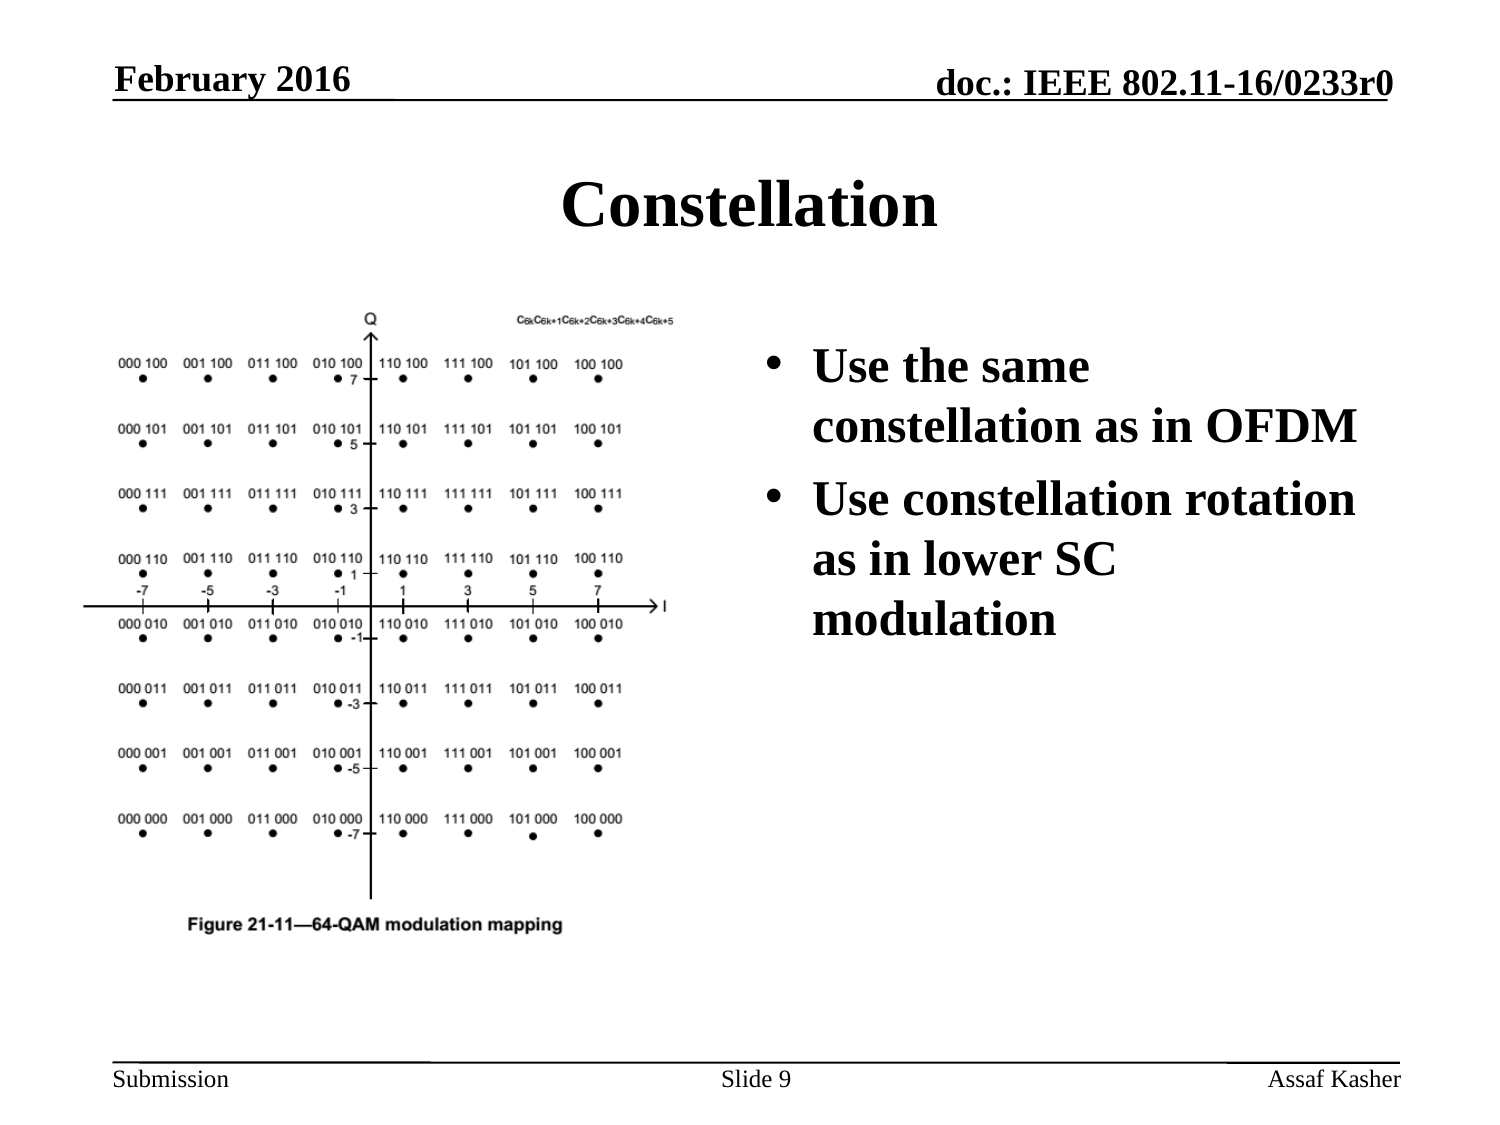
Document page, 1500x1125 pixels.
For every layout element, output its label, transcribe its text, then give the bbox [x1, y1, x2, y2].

picture [0, 299, 713, 956]
list Use the same constellation as in OFDM Use constellation rotation as in lower SC modulation [749, 324, 1388, 1000]
title Constellation [112, 112, 1388, 288]
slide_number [114, 54, 423, 100]
footer Assaf Kasher [878, 1061, 1402, 1093]
slide_number Slide 9 [712, 1061, 800, 1123]
